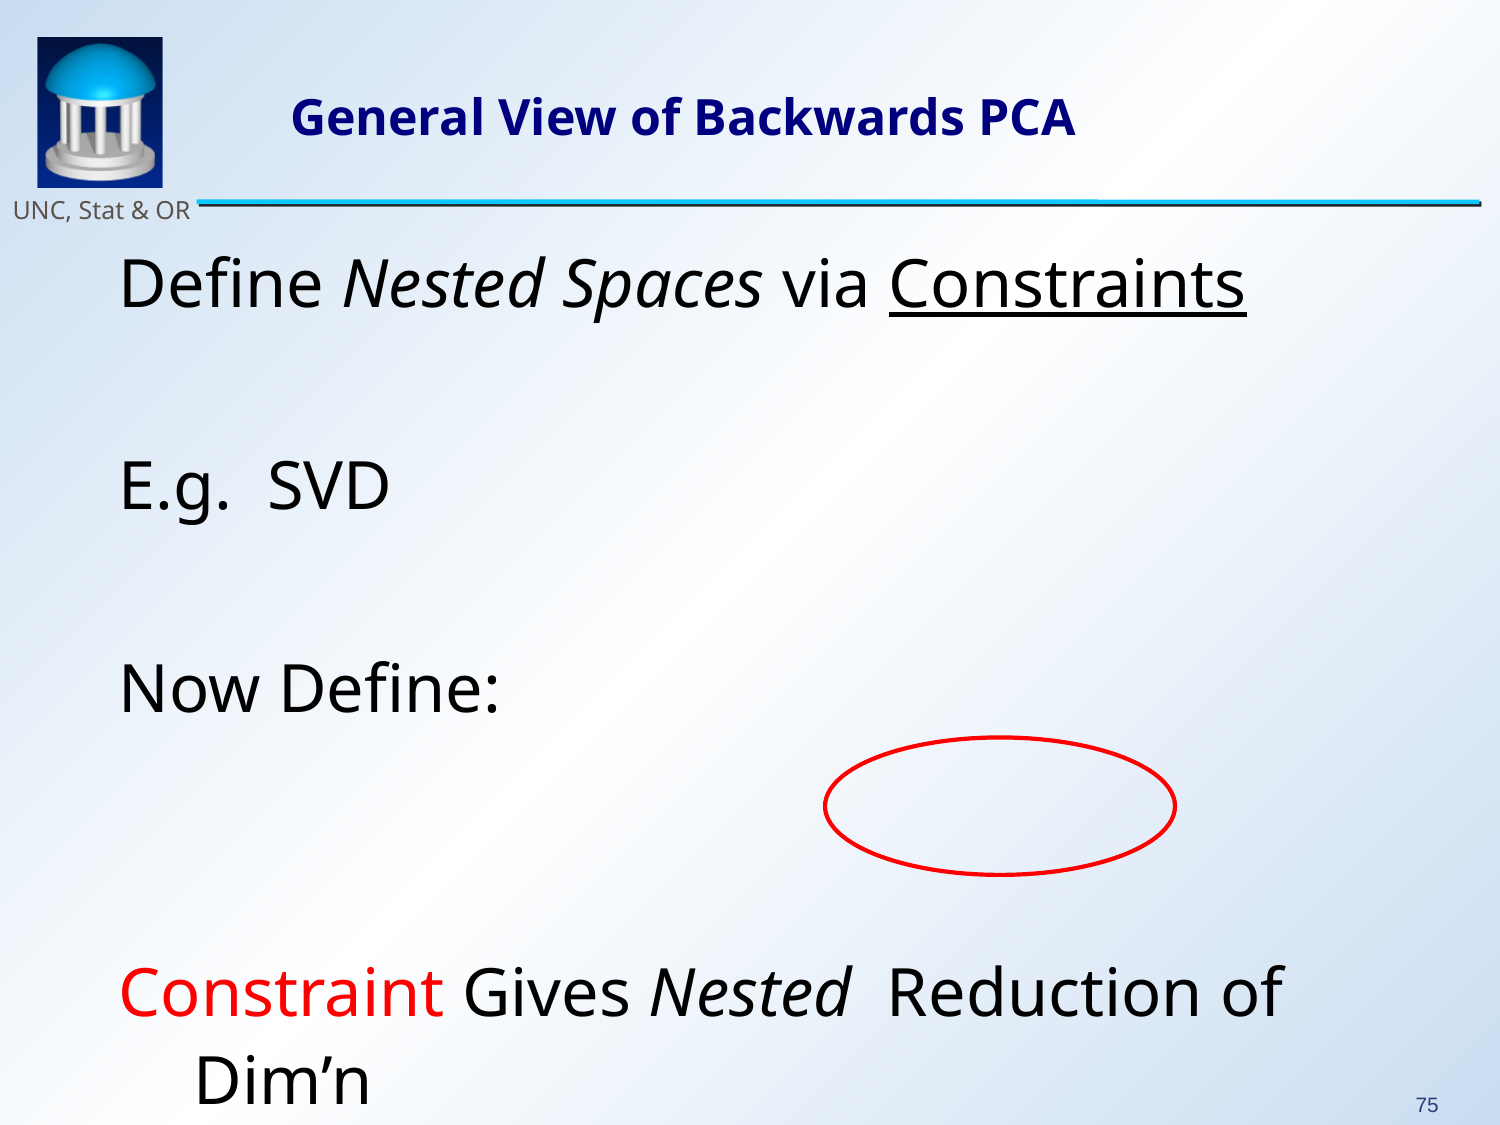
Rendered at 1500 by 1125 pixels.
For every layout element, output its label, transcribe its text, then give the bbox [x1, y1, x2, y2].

text_box [825, 737, 1176, 875]
title General View of Backwards PCA [274, 74, 1448, 156]
